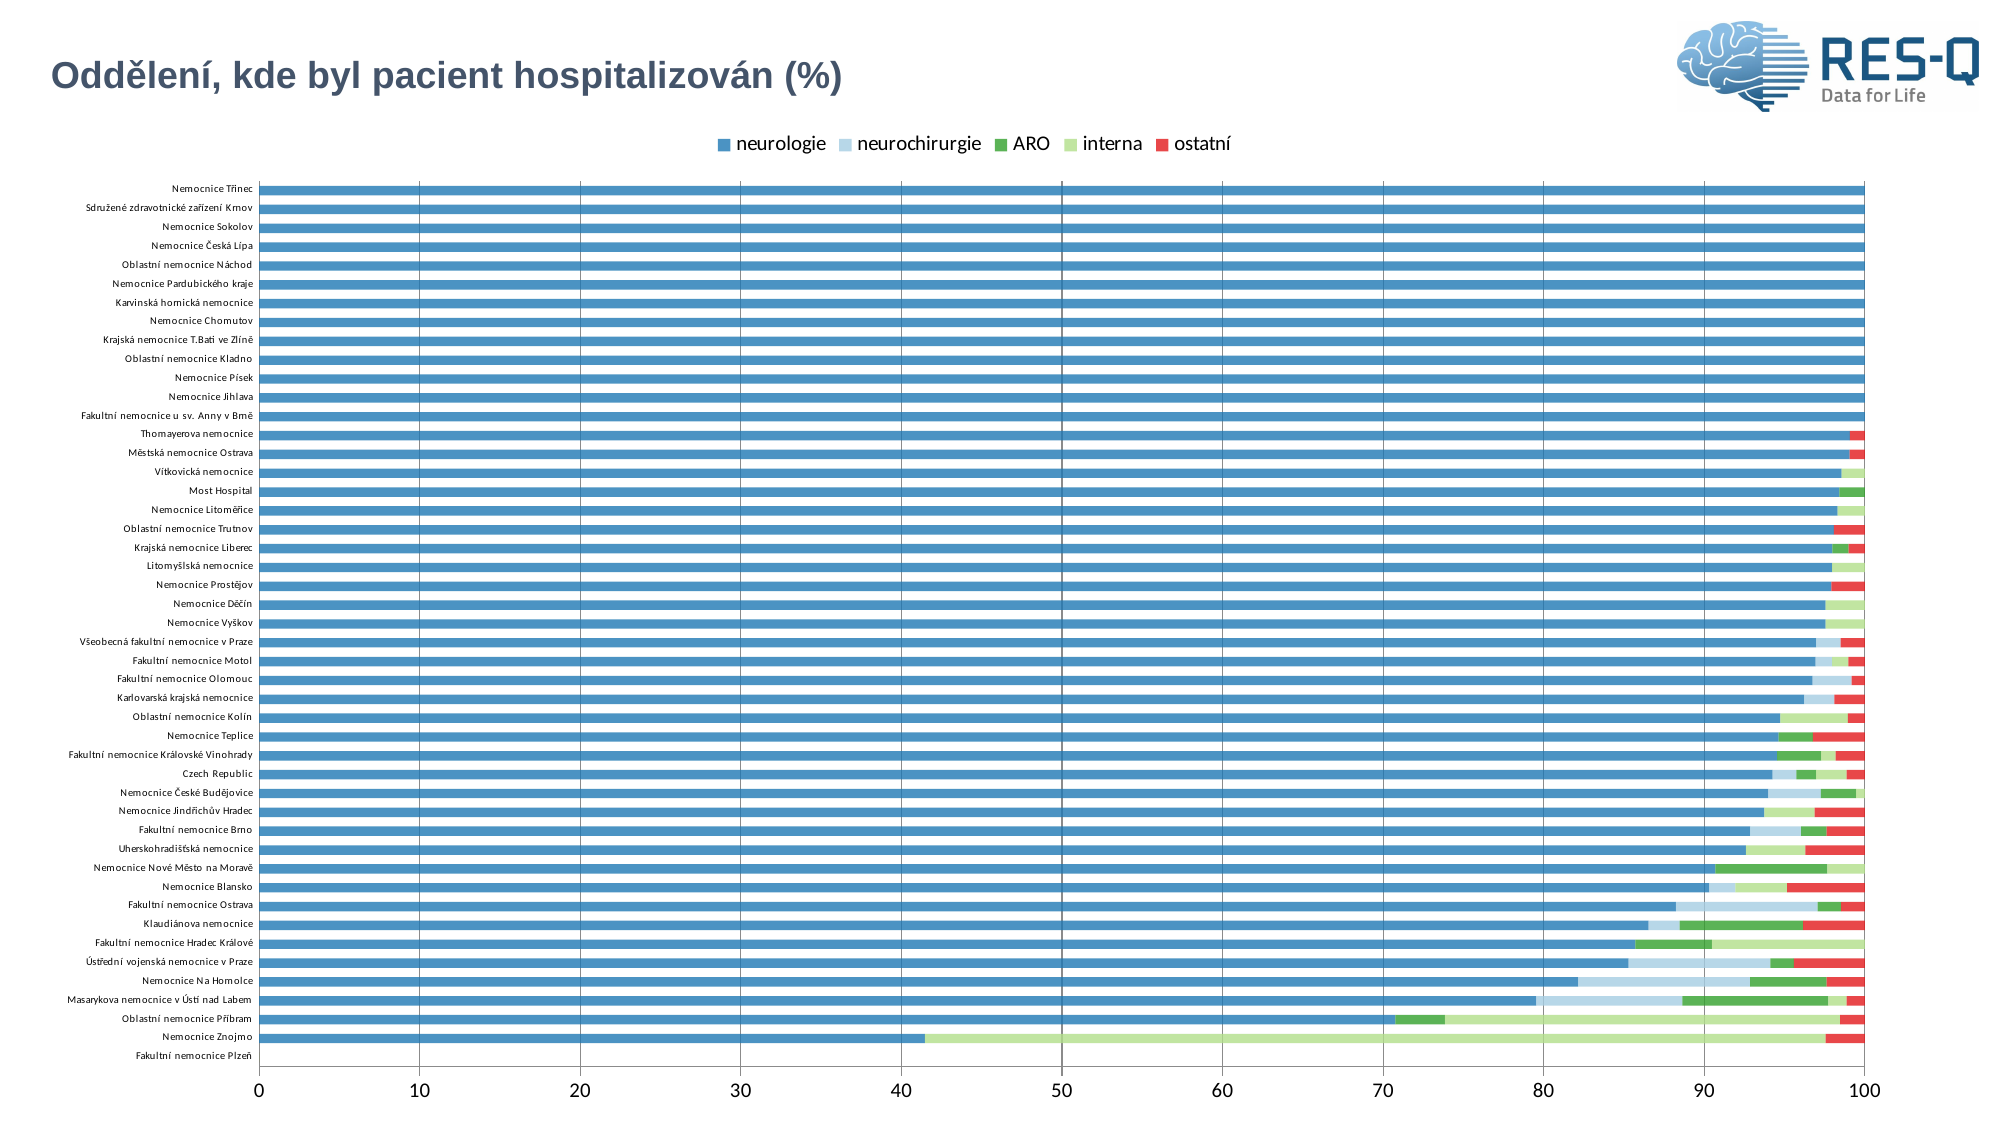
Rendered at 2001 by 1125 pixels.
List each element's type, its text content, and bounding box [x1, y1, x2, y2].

title Oddělení, kde byl pacient hospitalizován (%) [35, 22, 1678, 118]
chart [29, 118, 1920, 1122]
picture [1677, 21, 1979, 112]
